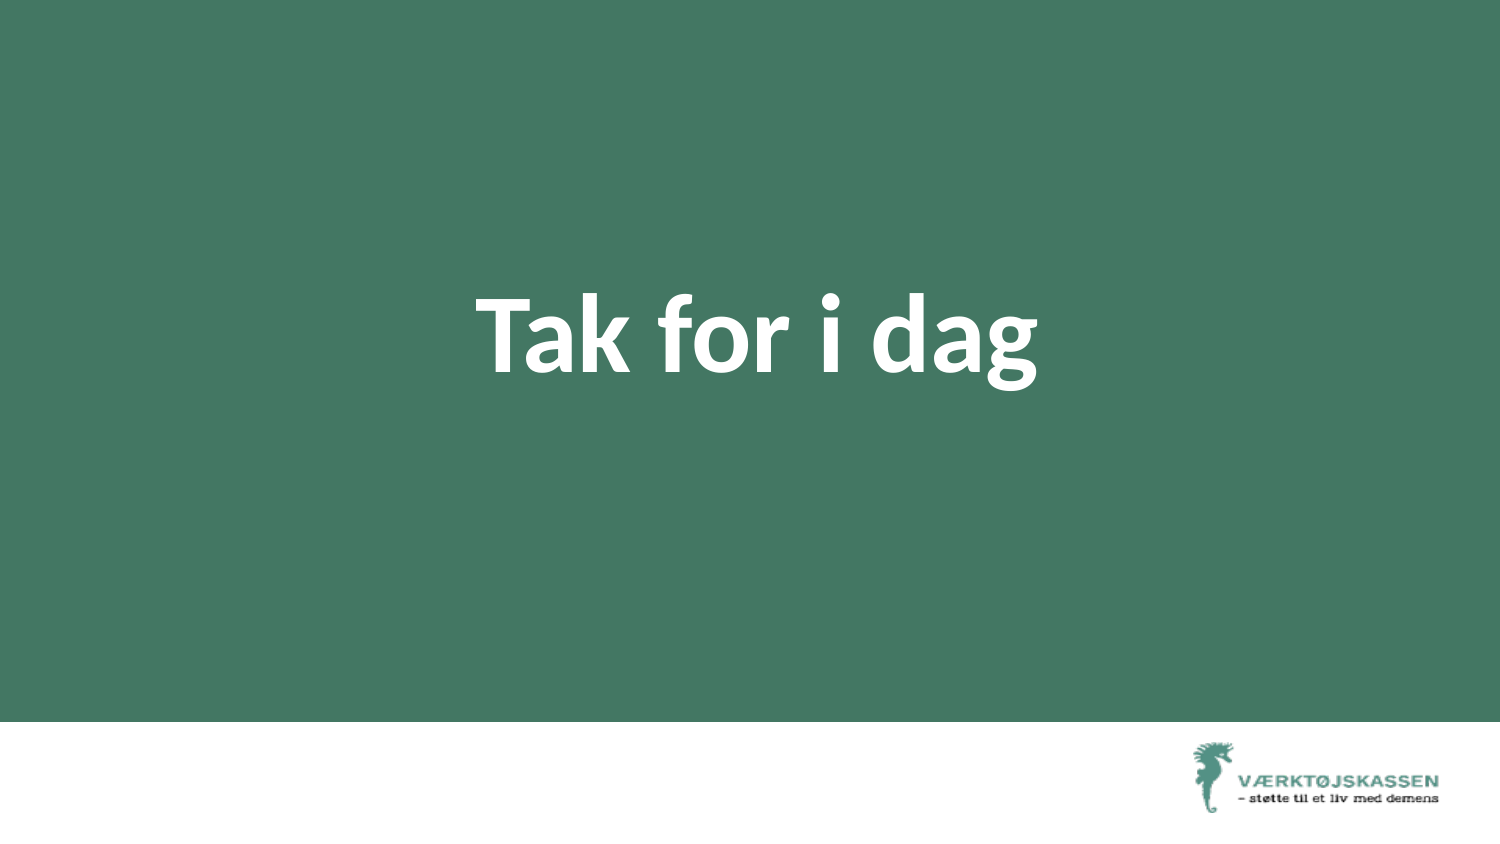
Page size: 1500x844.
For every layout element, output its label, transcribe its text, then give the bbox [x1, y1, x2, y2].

title Tak for i dag [156, 275, 1344, 569]
picture [1193, 742, 1440, 813]
